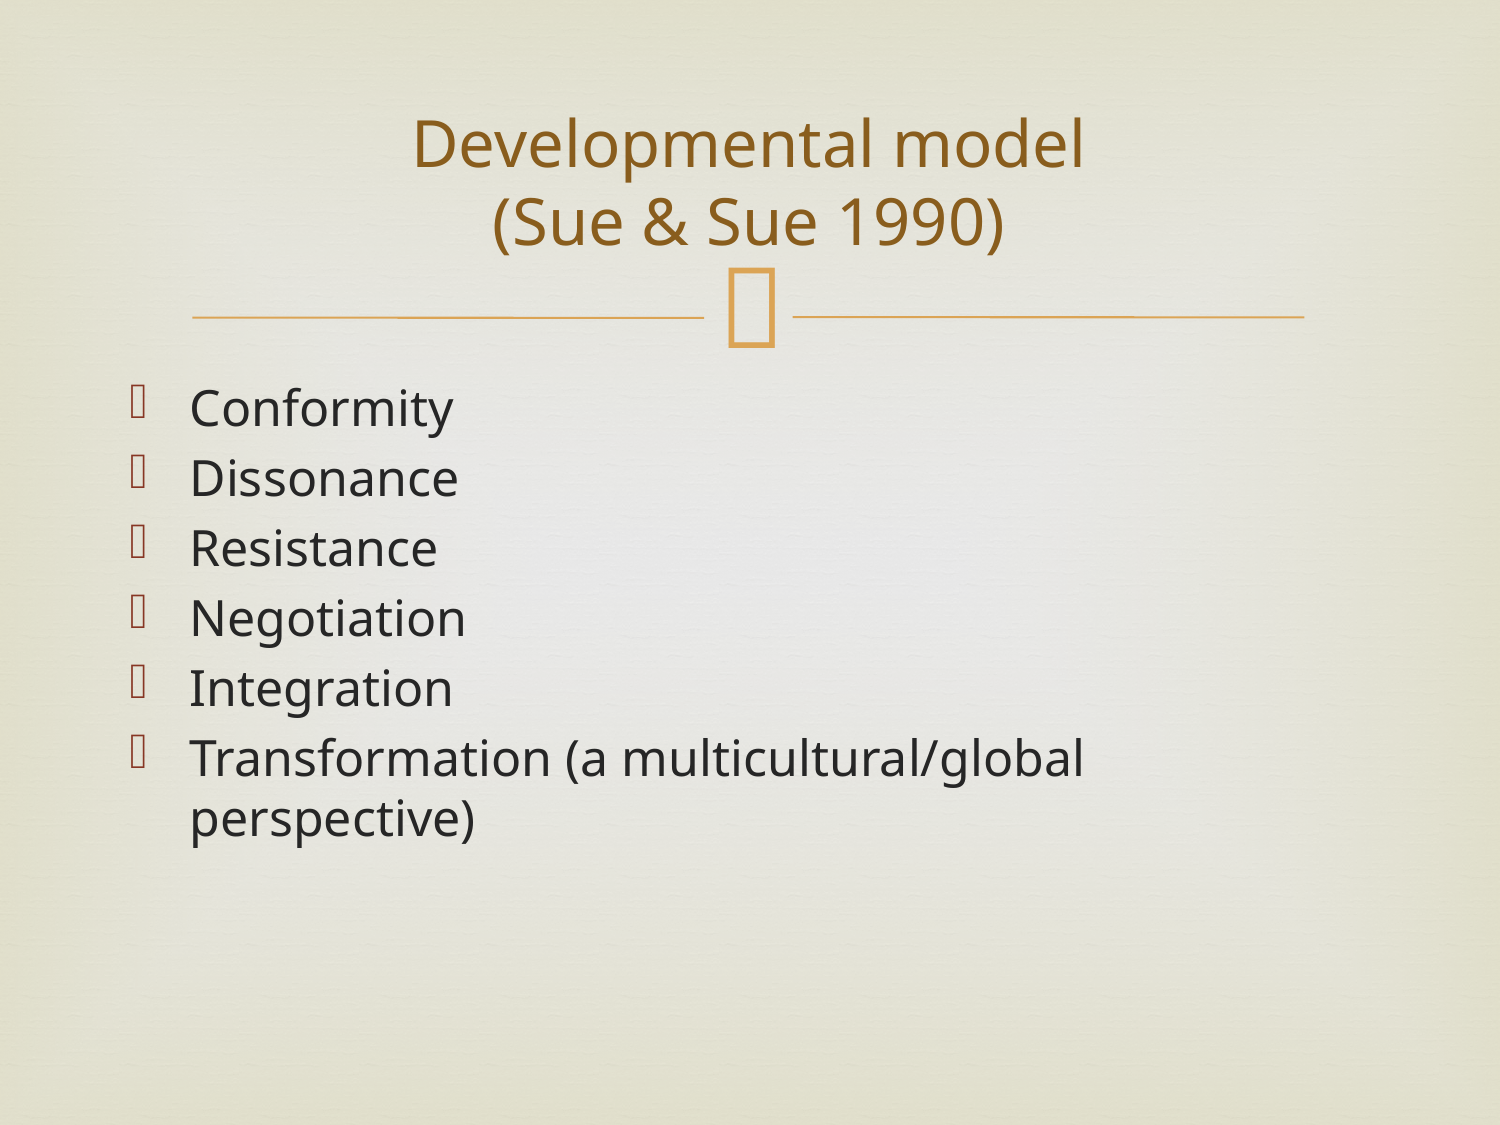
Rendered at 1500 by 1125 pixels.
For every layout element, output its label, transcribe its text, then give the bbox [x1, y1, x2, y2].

title Developmental model (Sue & Sue 1990) [112, 93, 1386, 267]
list Conformity Dissonance Resistance Negotiation Integration Transformation (a multicultural/global perspective) [114, 368, 1386, 1005]
